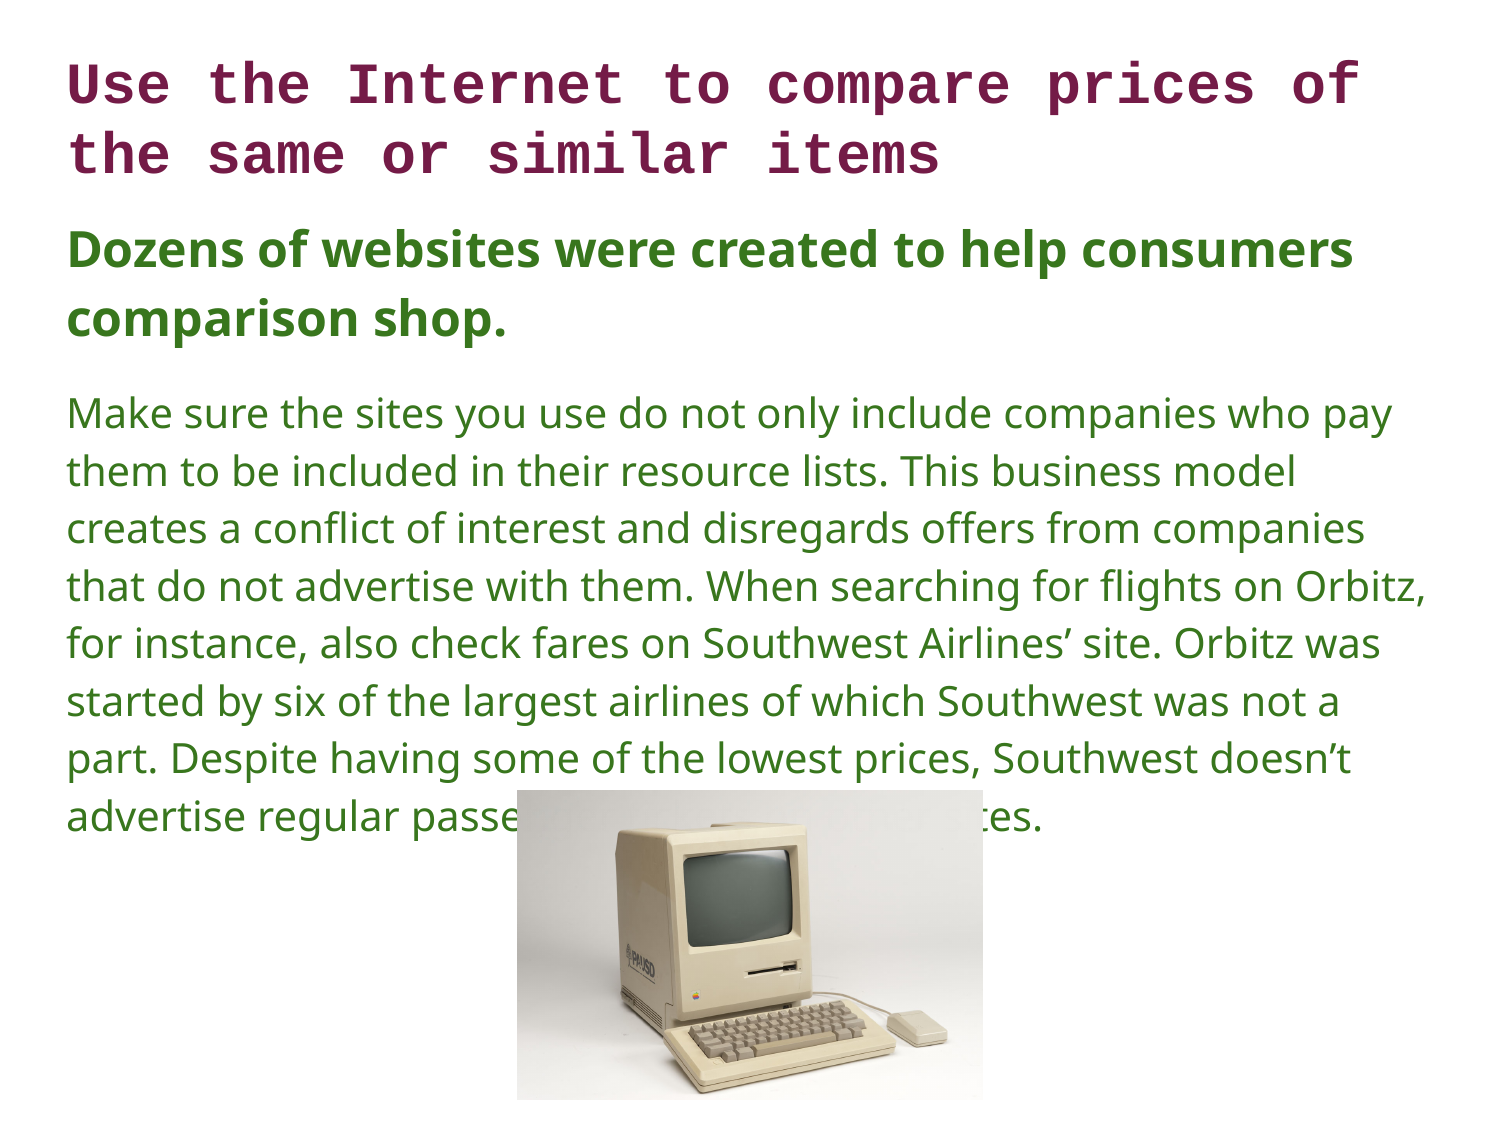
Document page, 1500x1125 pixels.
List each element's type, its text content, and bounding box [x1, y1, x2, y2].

list Dozens of websites were created to help consumers comparison shop. Make sure the sites you use do not only include companies who pay them to be included in their resource lists. This business model creates a conflict of interest and disregards offers from companies that do not advertise with them. When searching for flights on Orbitz, for instance, also check fares on Southwest Airlines’ site. Orbitz was started by six of the largest airlines of which Southwest was not a part. Despite having some of the lowest prices, Southwest doesn’t advertise regular passenger tickets on other sites. [51, 193, 1449, 932]
title Use the Internet to compare prices of the same or similar items [51, 30, 1449, 186]
picture [516, 789, 984, 1101]
